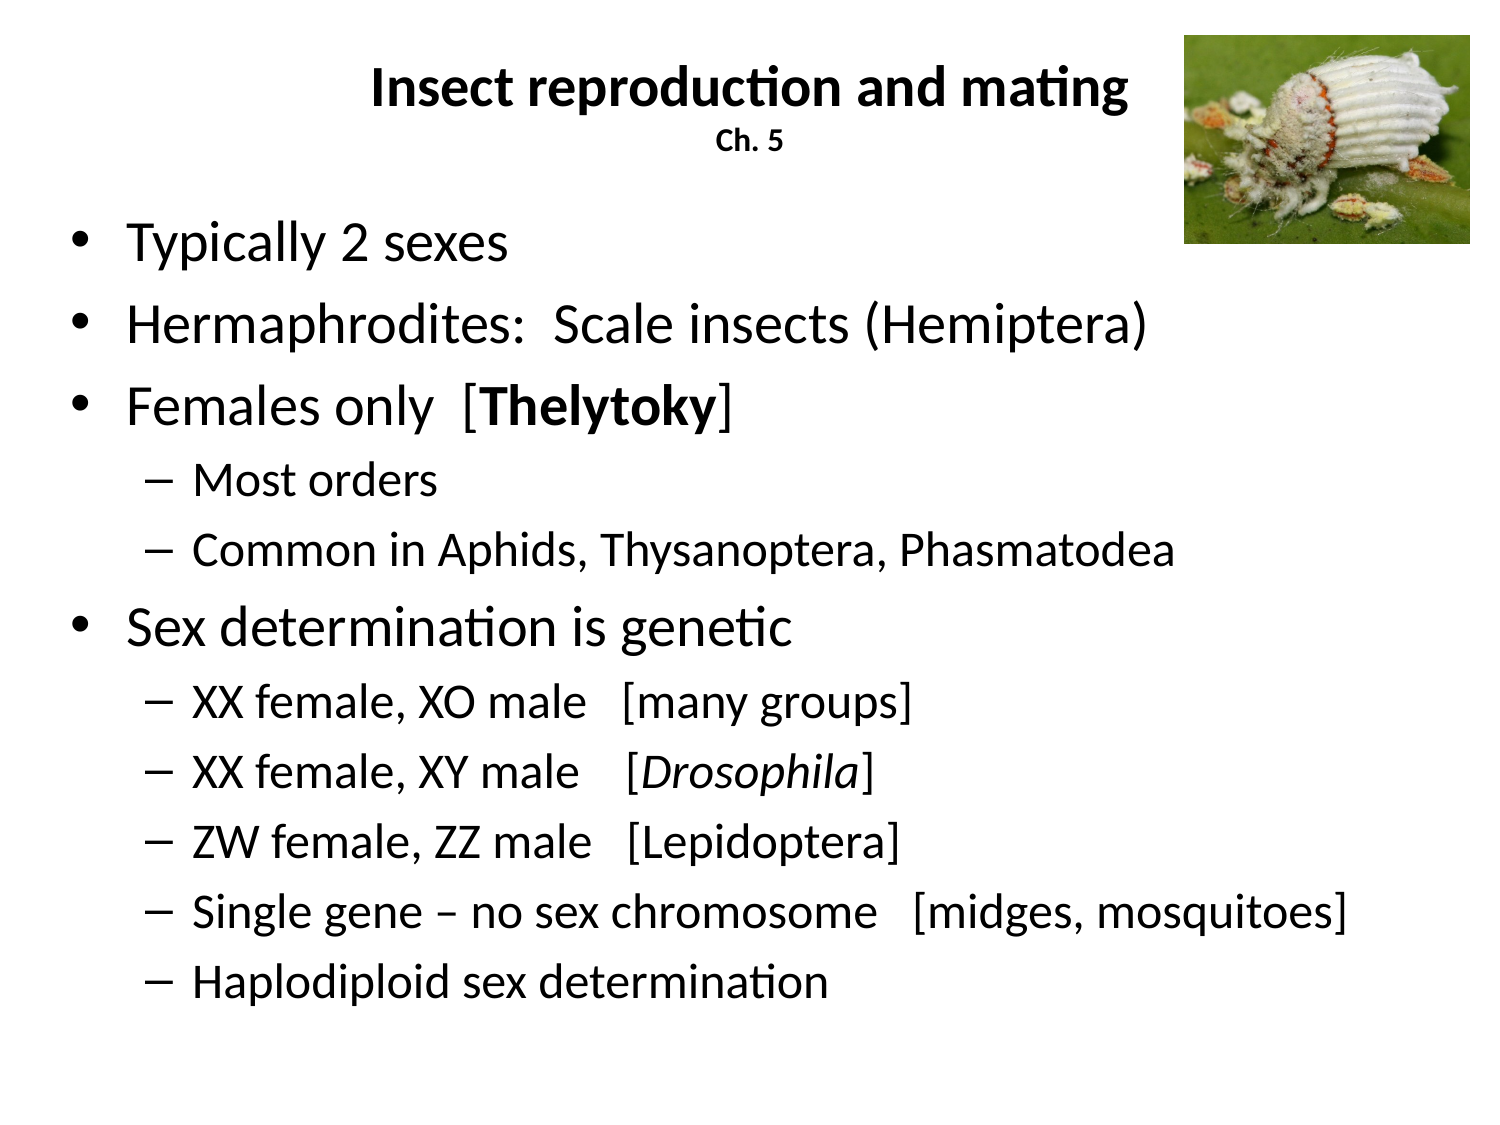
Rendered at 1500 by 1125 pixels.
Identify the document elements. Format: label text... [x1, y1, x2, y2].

title Insect reproduction and mating Ch. 5 [74, 44, 1179, 162]
picture [1184, 35, 1470, 244]
list Typically 2 sexes Hermaphrodites: Scale insects (Hemiptera) Females only [Thelytoky] Most orders Common in Aphids, Thysanoptera, Phasmatodea Sex determination is genetic XX female, XO male [many groups] XX female, XY male [Drosophila] ZW female, ZZ male [Lepidoptera] Single gene – no sex chromosome [midges, mosquitoes] Haplodiploid sex determination [54, 195, 1450, 1006]
